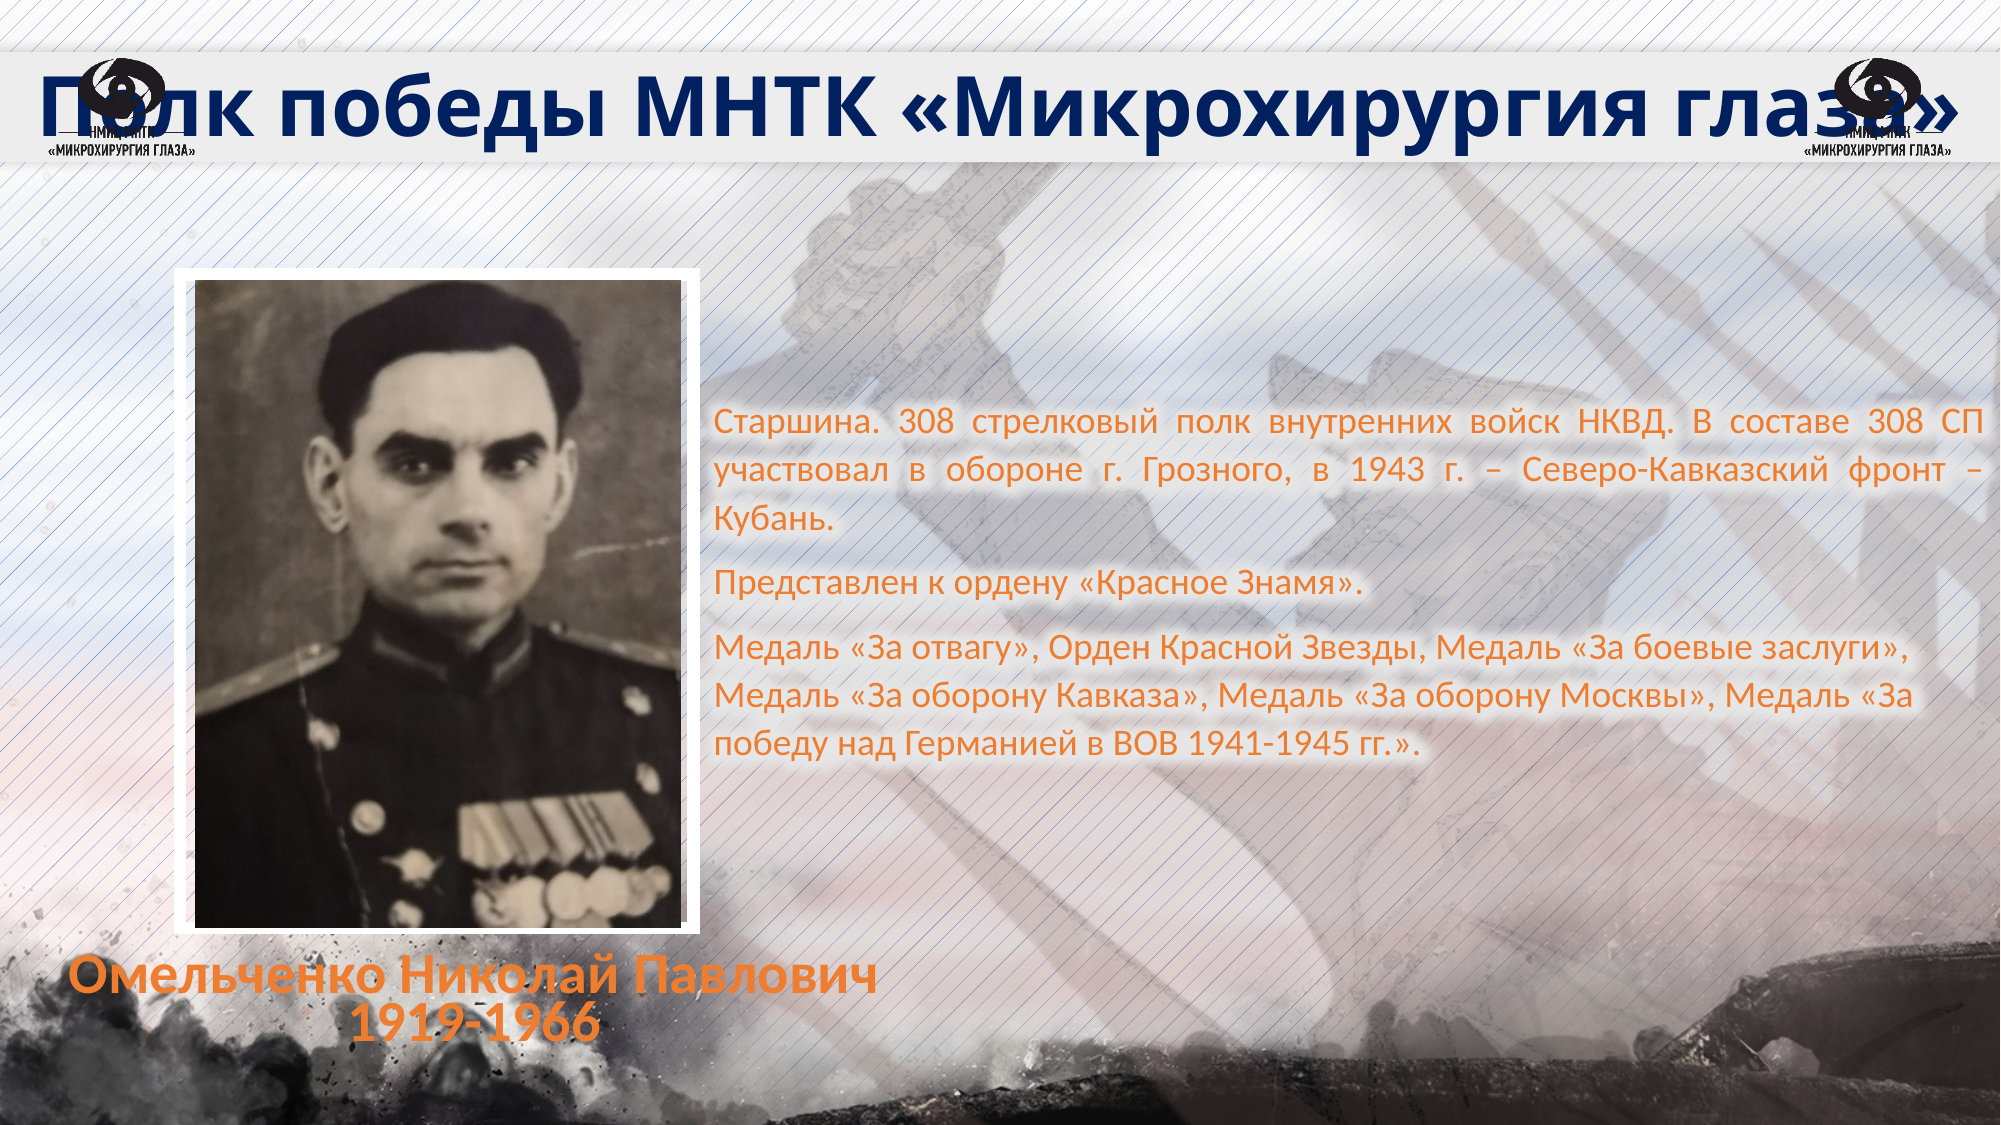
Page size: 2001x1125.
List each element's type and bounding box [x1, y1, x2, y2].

picture [0, 0, 2001, 1125]
list [0, 38, 2000, 1125]
picture [48, 58, 195, 156]
